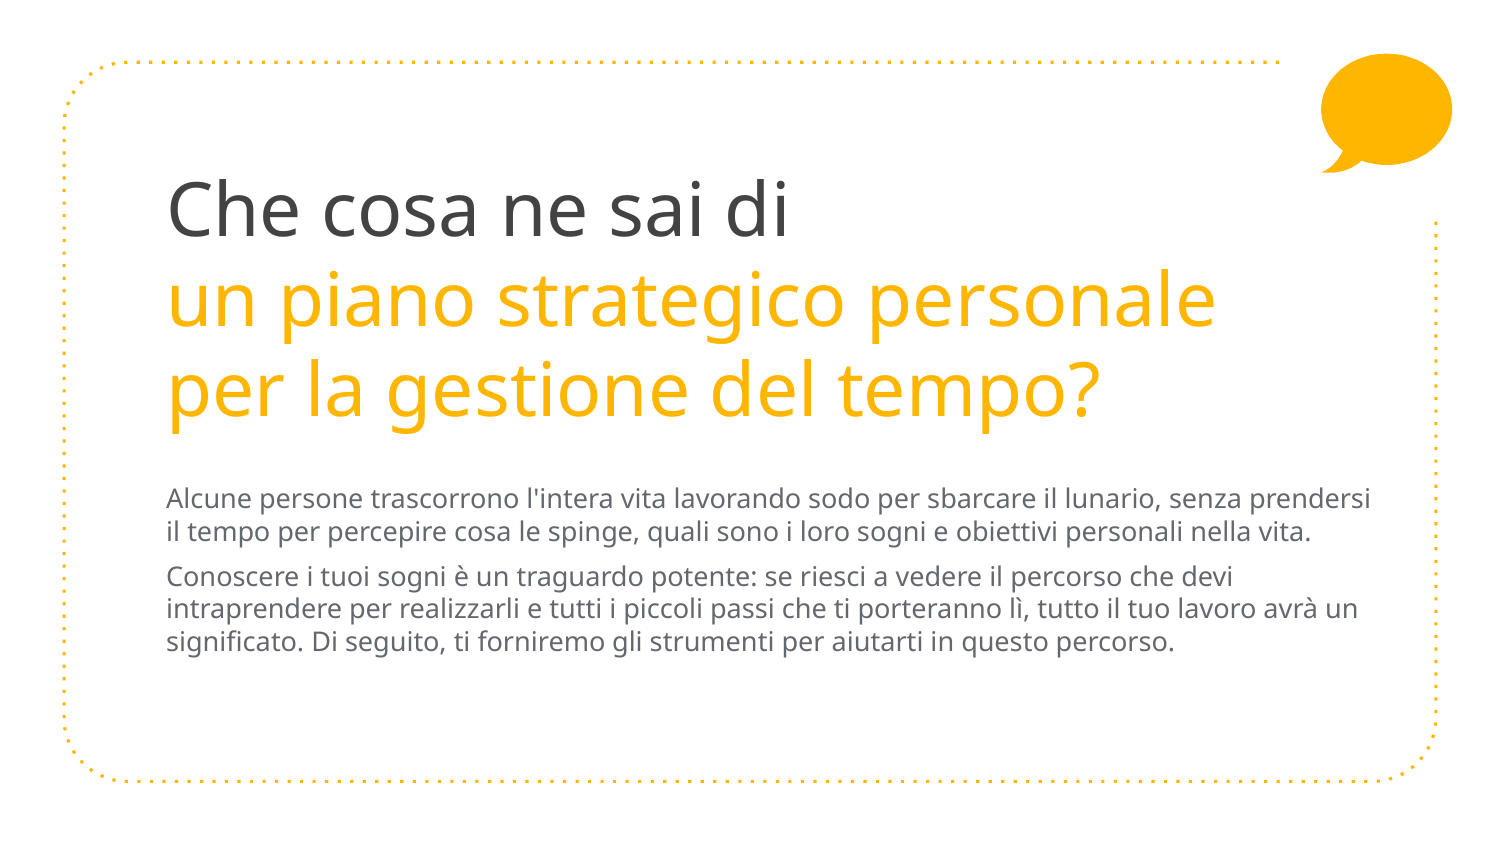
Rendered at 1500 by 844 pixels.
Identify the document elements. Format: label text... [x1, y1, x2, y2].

text_box [1321, 53, 1453, 173]
title Che cosa ne sai di un piano strategico personale per la gestione del tempo? [151, 146, 1278, 287]
list Alcune persone trascorrono l'intera vita lavorando sodo per sbarcare il lunario, senza prendersi il tempo per percepire cosa le spinge, quali sono i loro sogni e obiettivi personali nella vita. Conoscere i tuoi sogni è un traguardo potente: se riesci a vedere il percorso che devi intraprendere per realizzarli e tutti i piccoli passi che ti porteranno lì, tutto il tuo lavoro avrà un significato. Di seguito, ti forniremo gli strumenti per aiutarti in questo percorso. [151, 421, 1403, 811]
